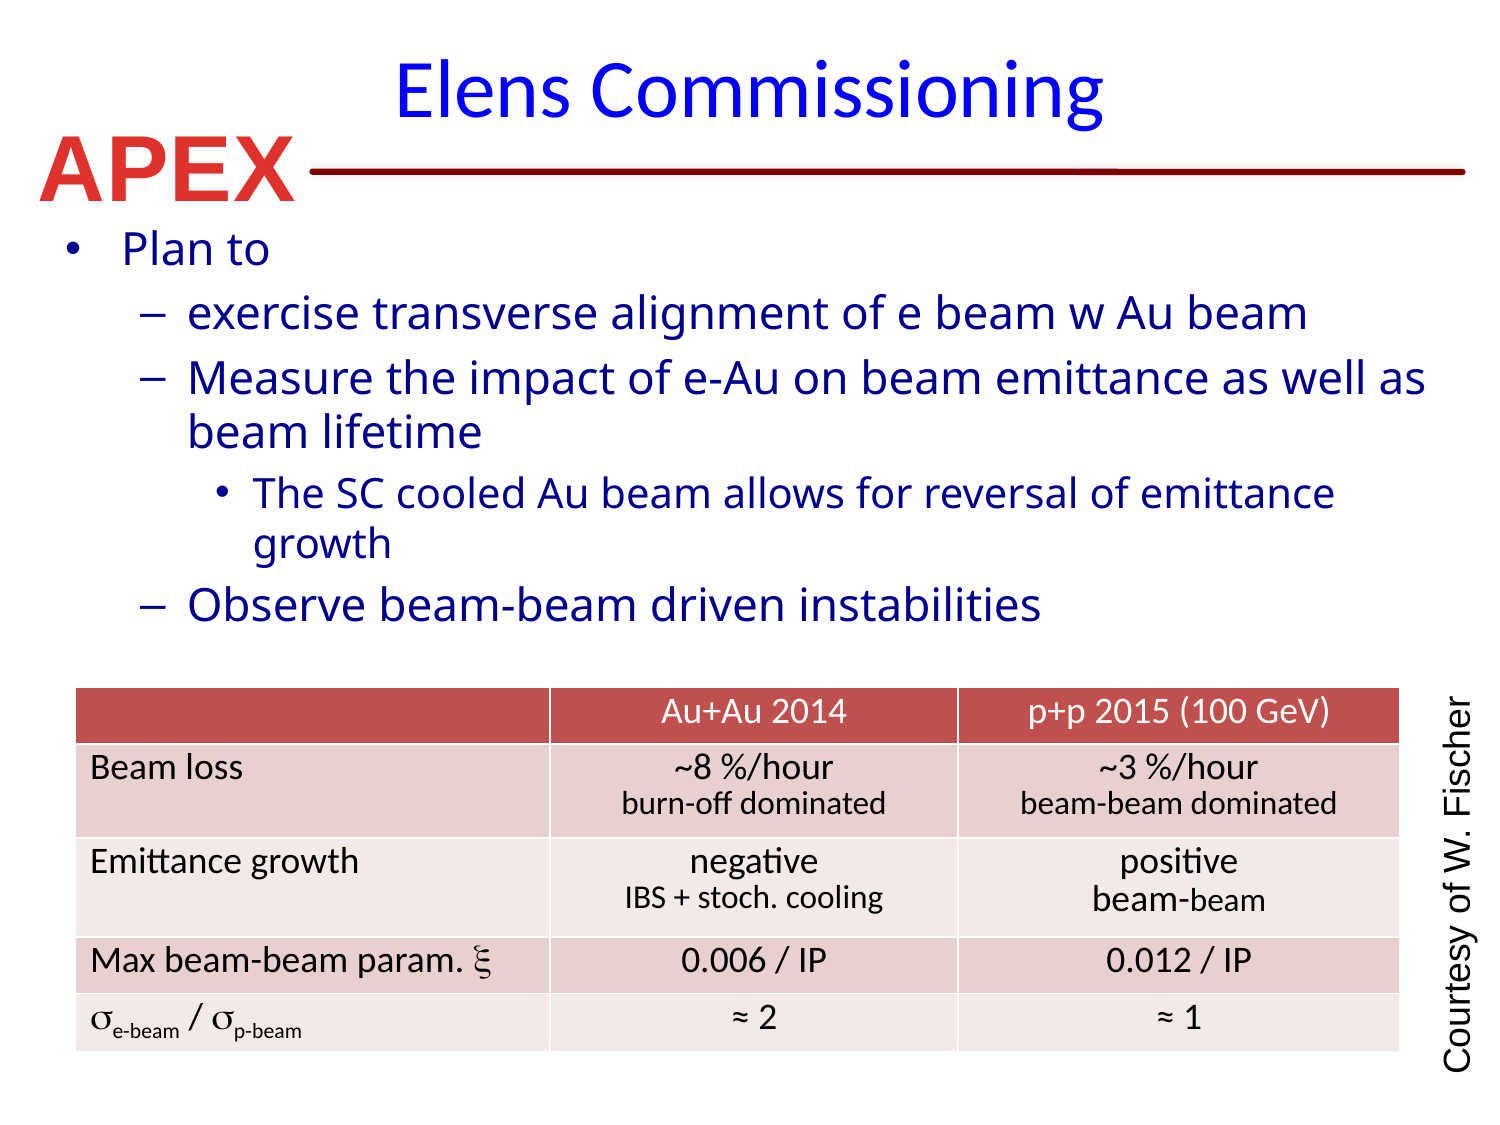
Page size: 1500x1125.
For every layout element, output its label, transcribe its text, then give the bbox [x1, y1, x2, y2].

table_header Au+Au 2014 [551, 688, 957, 743]
table_cell Max beam-beam param. x [76, 938, 549, 993]
table_cell ≈ 1 [959, 994, 1399, 1051]
table_cell se-beam / sp-beam [76, 994, 549, 1051]
table_cell ≈ 2 [551, 994, 957, 1051]
table_cell Beam loss [76, 745, 549, 837]
table_cell 0.012 / IP [959, 938, 1399, 993]
table_cell positive beam-beam [959, 839, 1399, 936]
table_cell ~3 %/hour beam-beam dominated [959, 745, 1399, 837]
list Plan to exercise transverse alignment of e beam w Au beam Measure the impact of e-Au on beam emittance as well as beam lifetime The SC cooled Au beam allows for reversal of emittance growth Observe beam-beam driven instabilities [50, 212, 1475, 688]
title Elens Commissioning [75, 24, 1425, 143]
table_cell 0.006 / IP [551, 938, 957, 993]
table_cell Emittance growth [76, 839, 549, 936]
table_header p+p 2015 (100 GeV) [959, 688, 1399, 743]
table_cell ~8 %/hour burn-off dominated [551, 745, 957, 837]
table_cell negative IBS + stoch. cooling [551, 839, 957, 936]
table_header [76, 688, 549, 743]
text_box Courtesy of W. Fischer [1424, 670, 1485, 1090]
